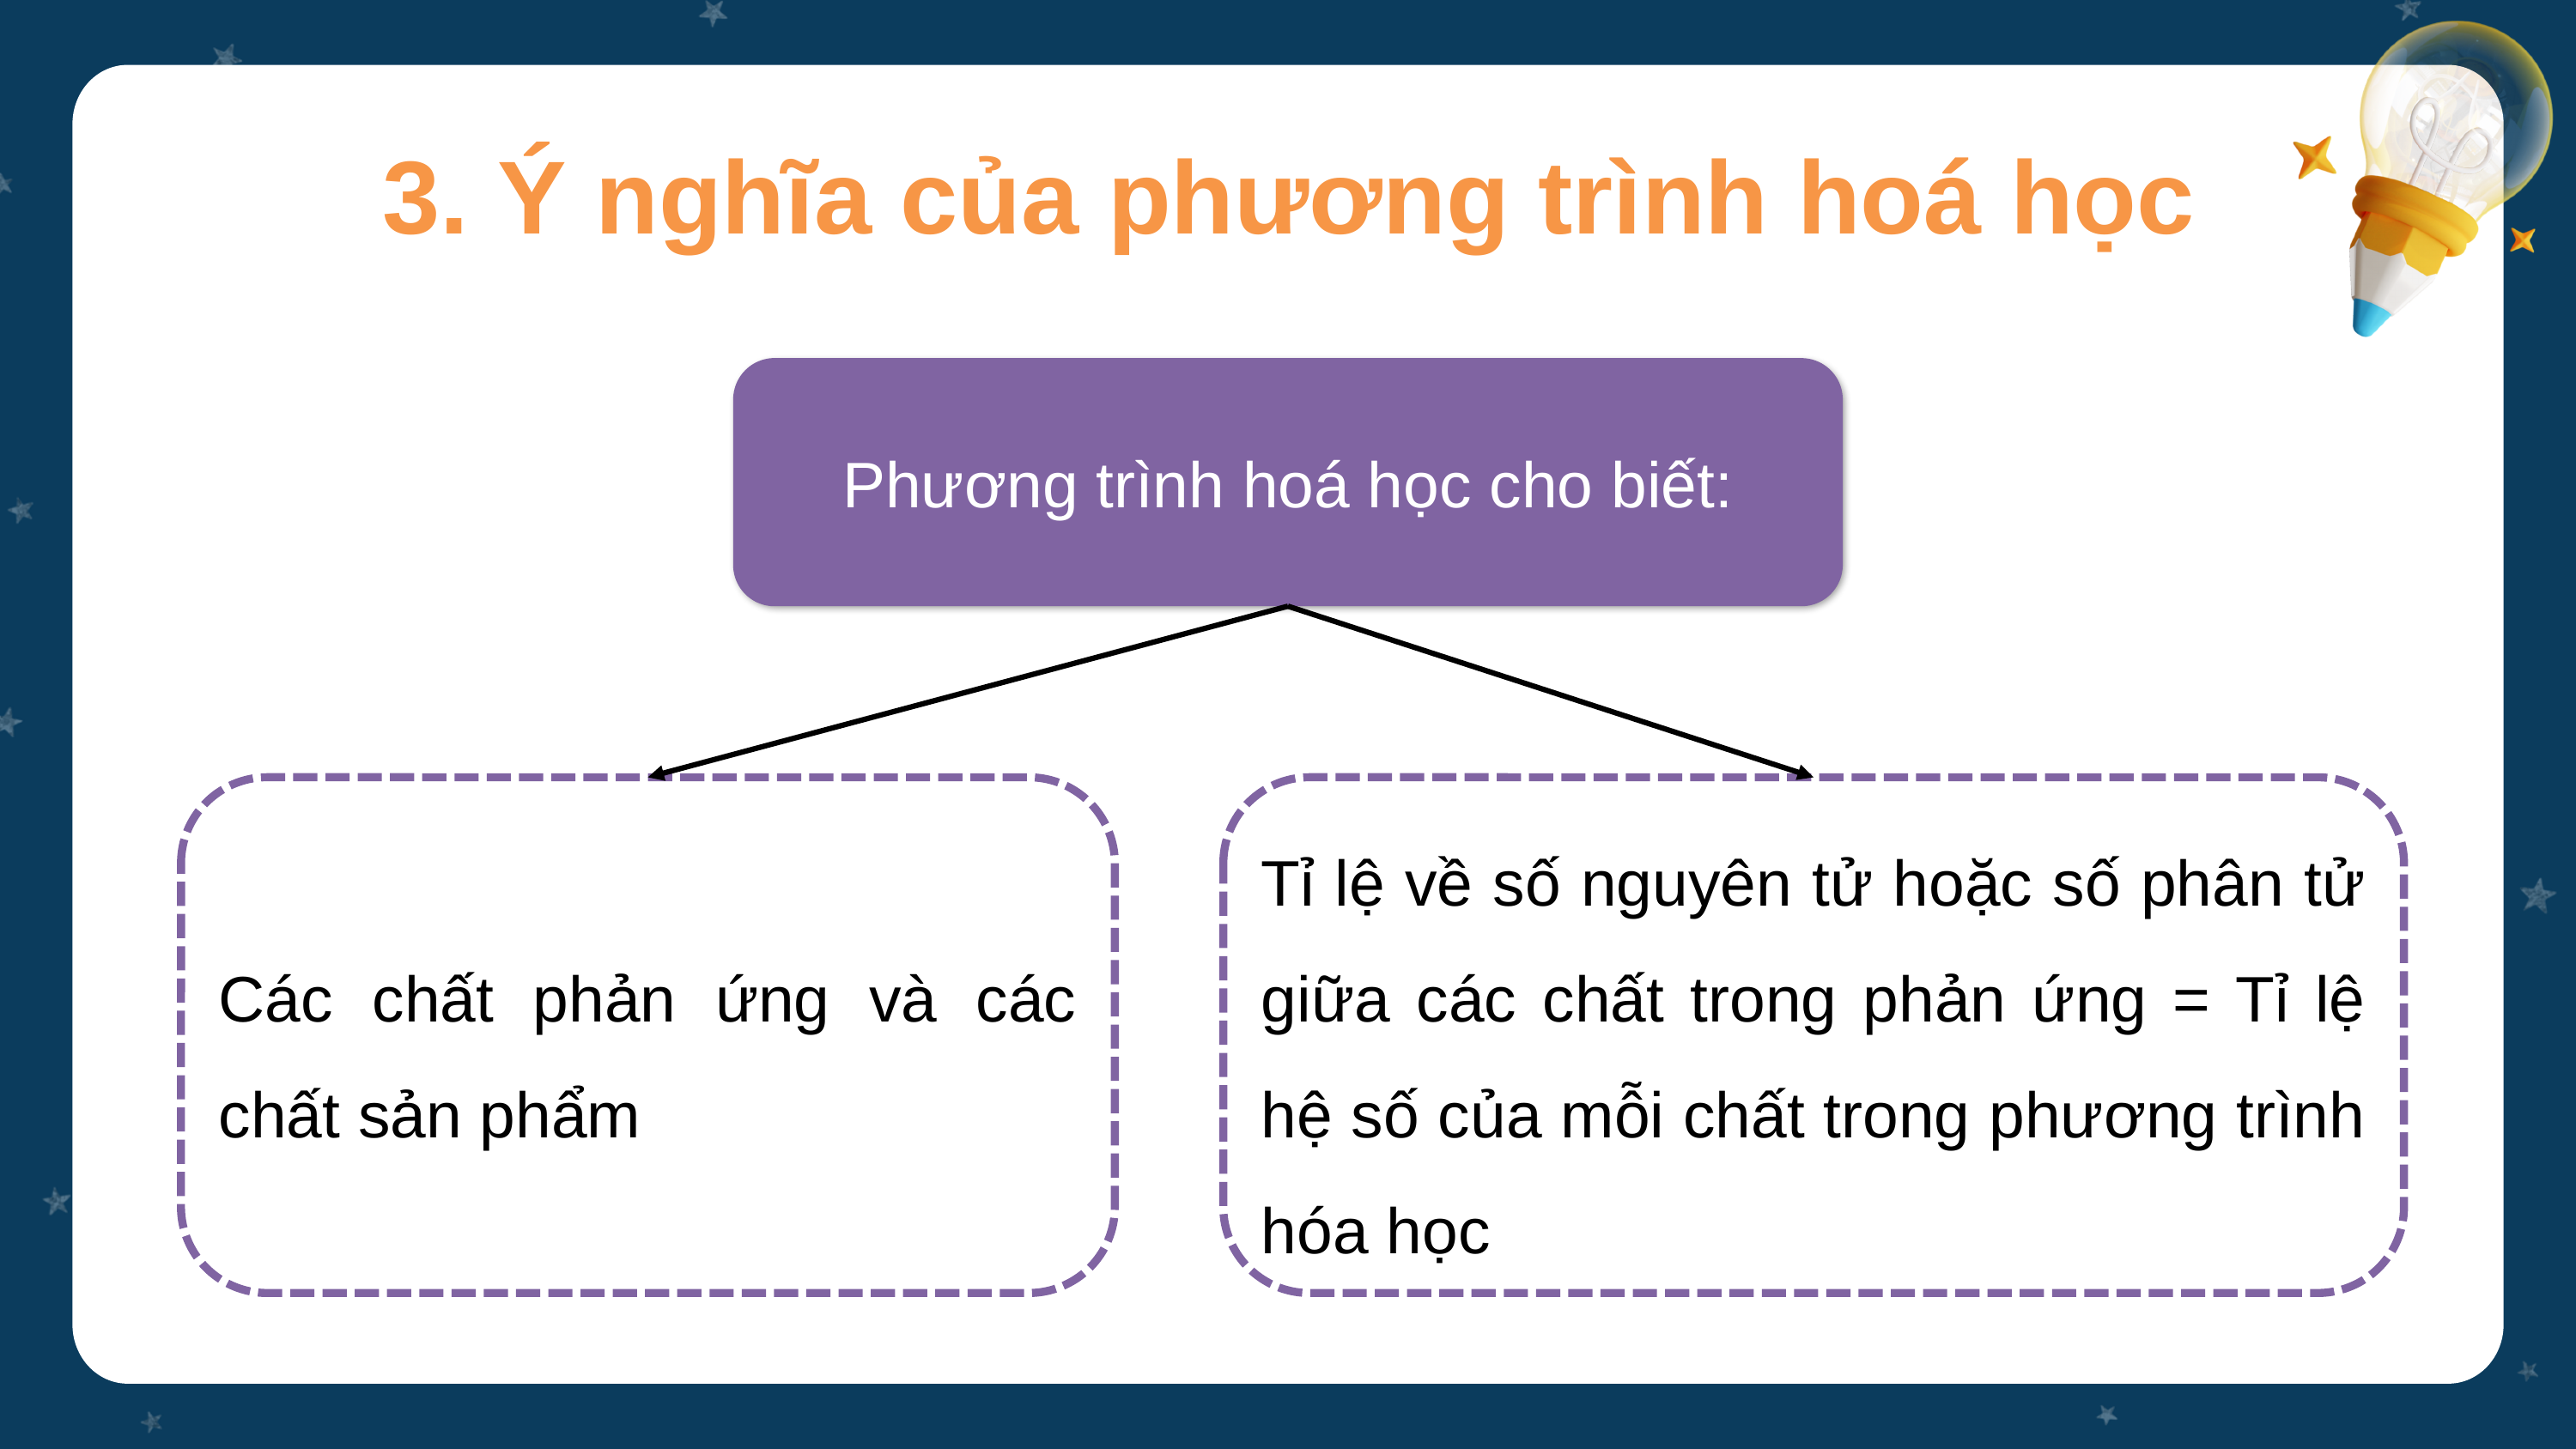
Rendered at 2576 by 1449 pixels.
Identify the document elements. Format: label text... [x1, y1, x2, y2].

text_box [1287, 605, 1814, 778]
text_box Các chất phản ứng và các chất sản phẩm [179, 775, 1117, 1295]
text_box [647, 605, 1286, 778]
text_box 3. Ý nghĩa của phương trình hoá học [54, 124, 2300, 262]
text_box [72, 64, 2300, 124]
text_box Tỉ lệ về số nguyên tử hoặc số phân tử giữa các chất trong phản ứng = Tỉ lệ hệ số của mỗi chất trong phương trình hóa học [1221, 775, 2406, 1295]
picture [0, 0, 2576, 1449]
text_box [72, 262, 2504, 1384]
text_box Phương trình hoá học cho biết: [731, 356, 1845, 606]
